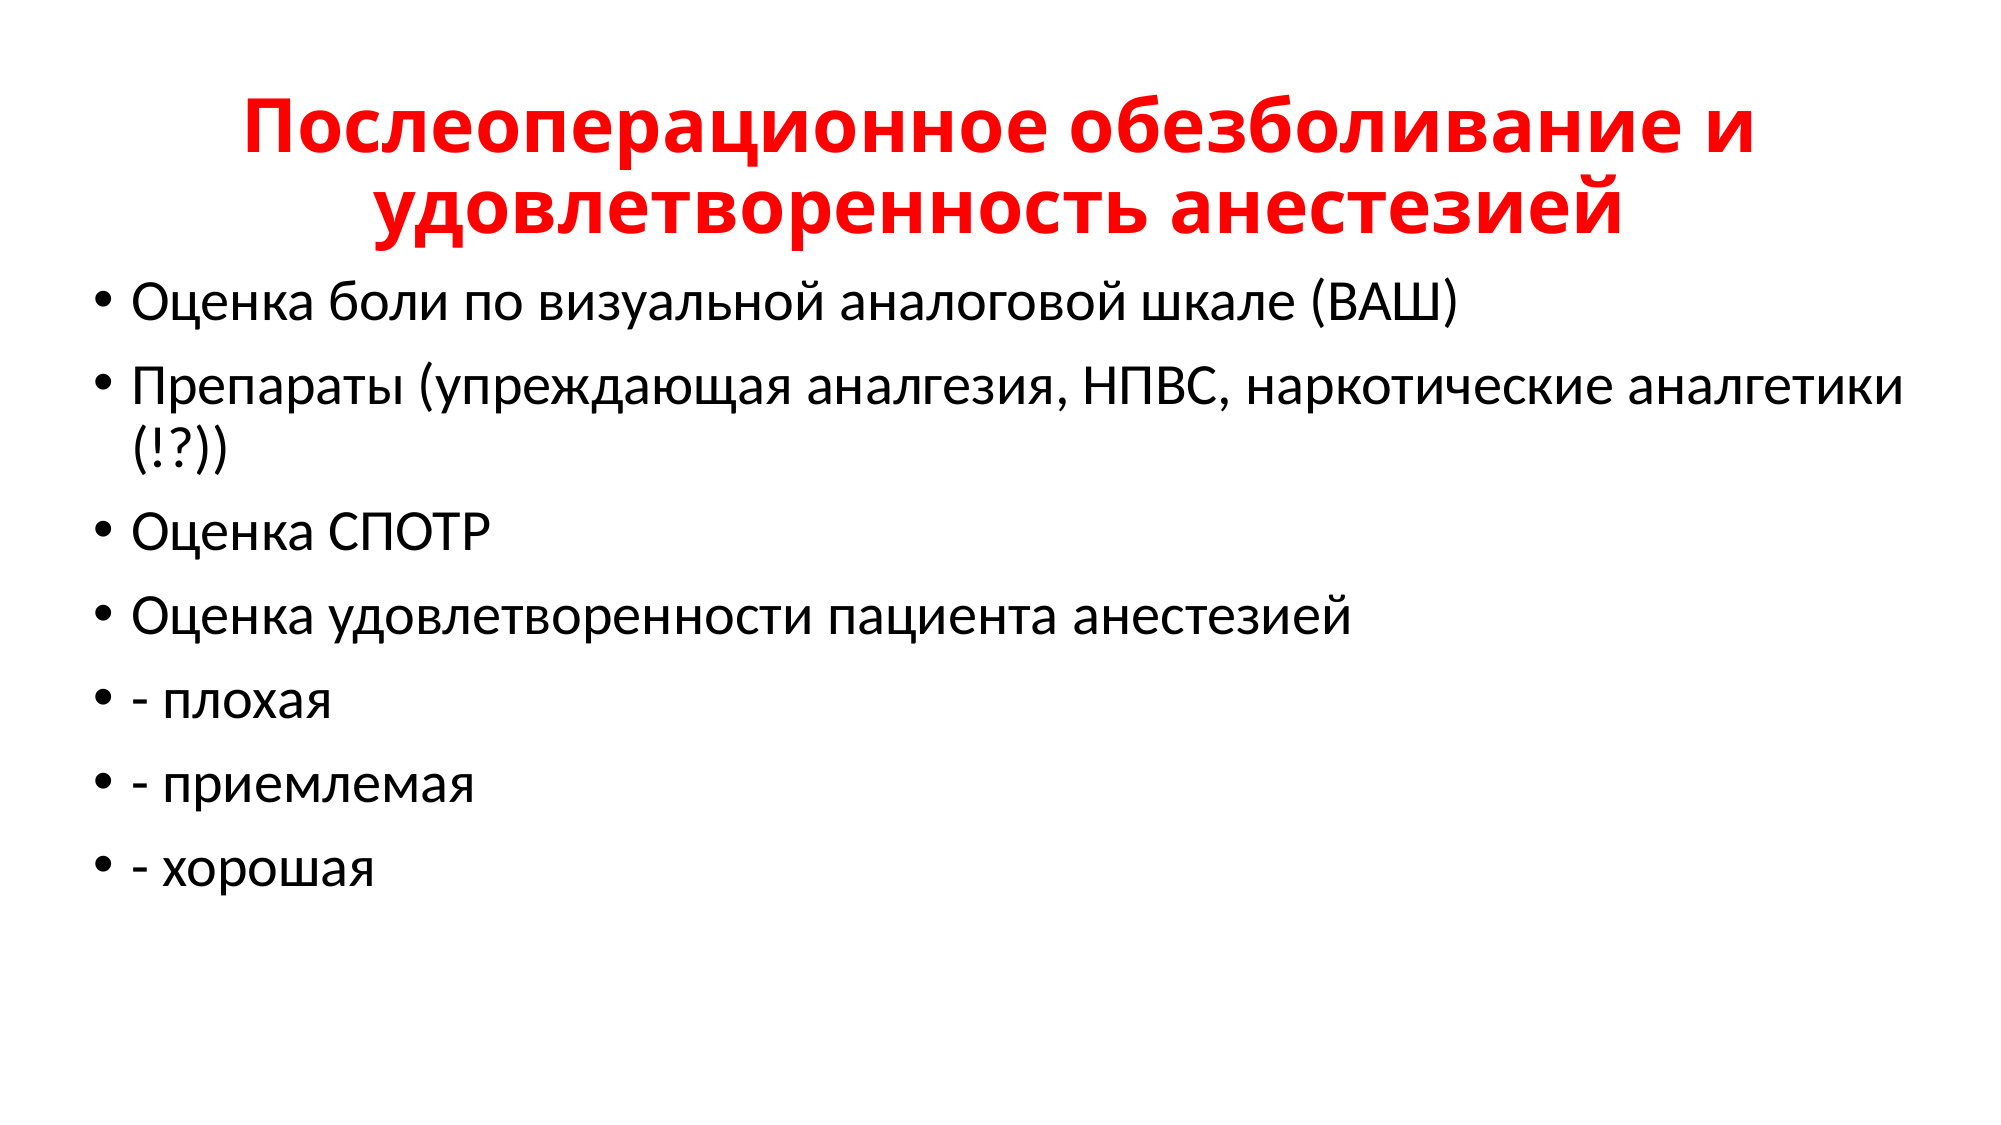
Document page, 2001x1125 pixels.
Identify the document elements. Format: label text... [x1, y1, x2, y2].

list Оценка боли по визуальной аналоговой шкале (ВАШ) Препараты (упреждающая аналгезия, НПВС, наркотические аналгетики (!?)) Оценка СПОТР Оценка удовлетворенности пациента анестезией - плохая - приемлемая - хорошая [78, 262, 1922, 929]
title Послеоперационное обезболивание и удовлетворенность анестезией [137, 59, 1863, 262]
